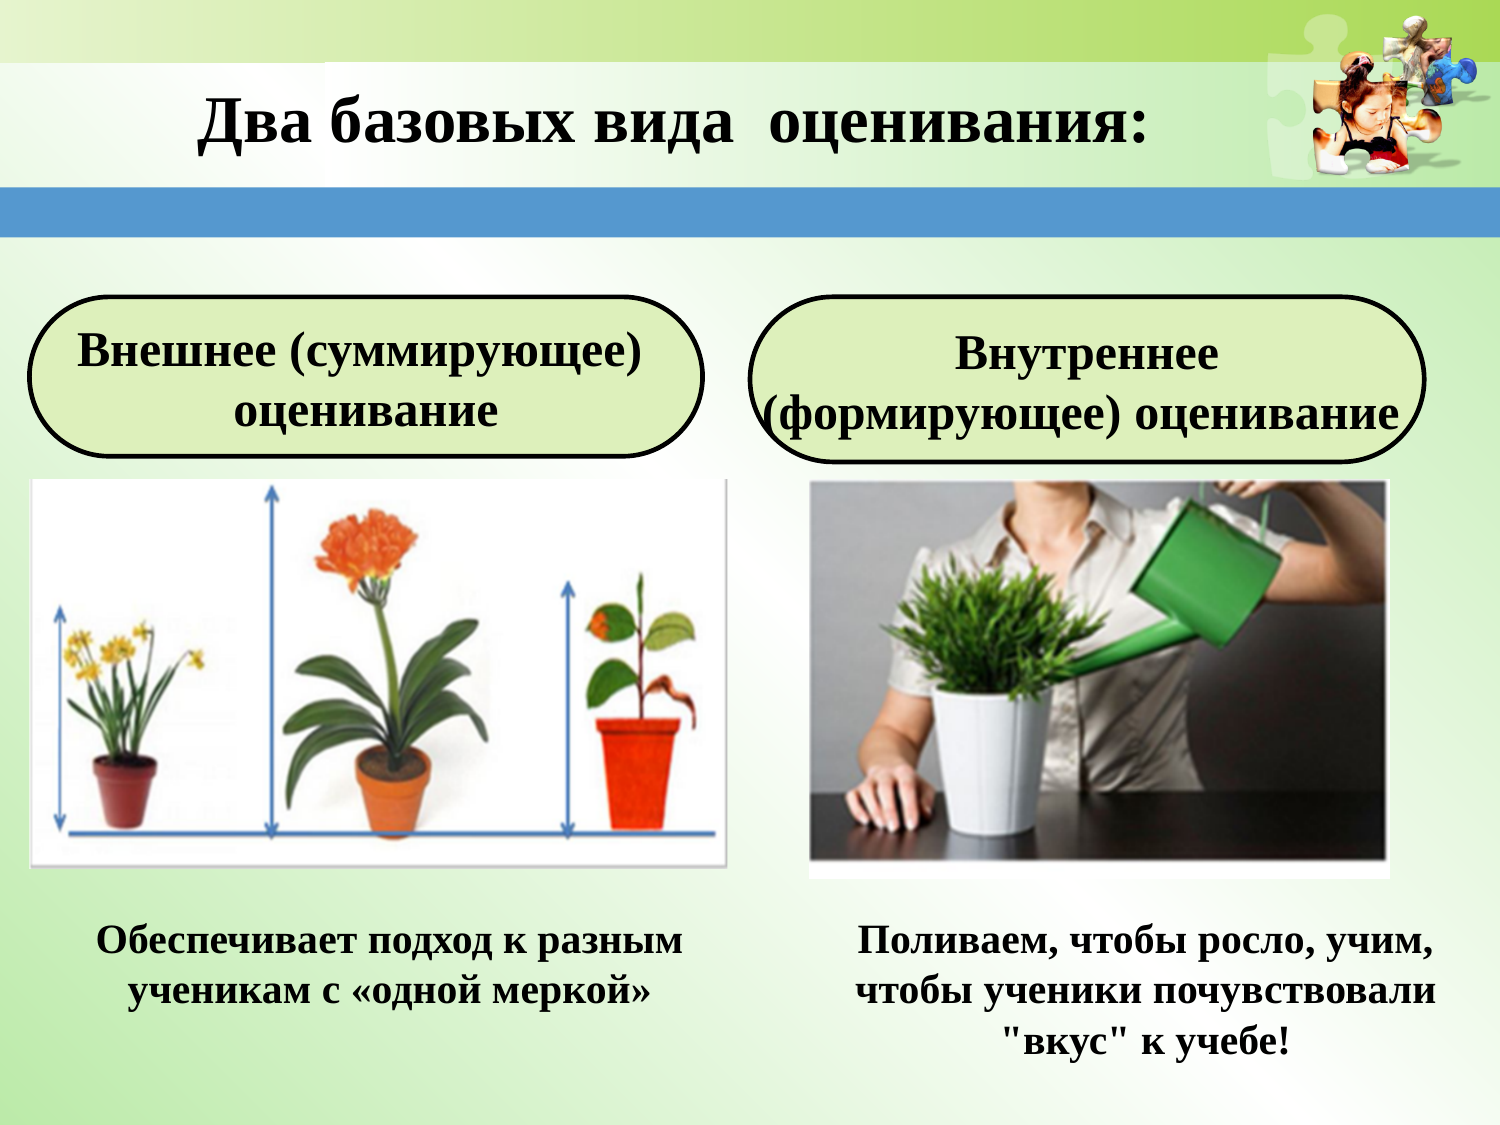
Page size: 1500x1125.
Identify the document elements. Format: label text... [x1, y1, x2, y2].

text_box Внешнее (суммирующее) оценивание [29, 296, 703, 457]
text_box Обеспечивает подход к разным ученикам с «одной меркой» [53, 904, 727, 1020]
picture [808, 479, 1391, 879]
picture [1265, 12, 1493, 185]
text_box Поливаем, чтобы росло, учим, чтобы ученики почувствовали "вкус" к учебе! [809, 904, 1483, 1070]
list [29, 479, 728, 869]
text_box Внутреннее (формирующее) оценивание [750, 296, 1425, 462]
title Два базовых вида оценивания: [0, 54, 1350, 178]
